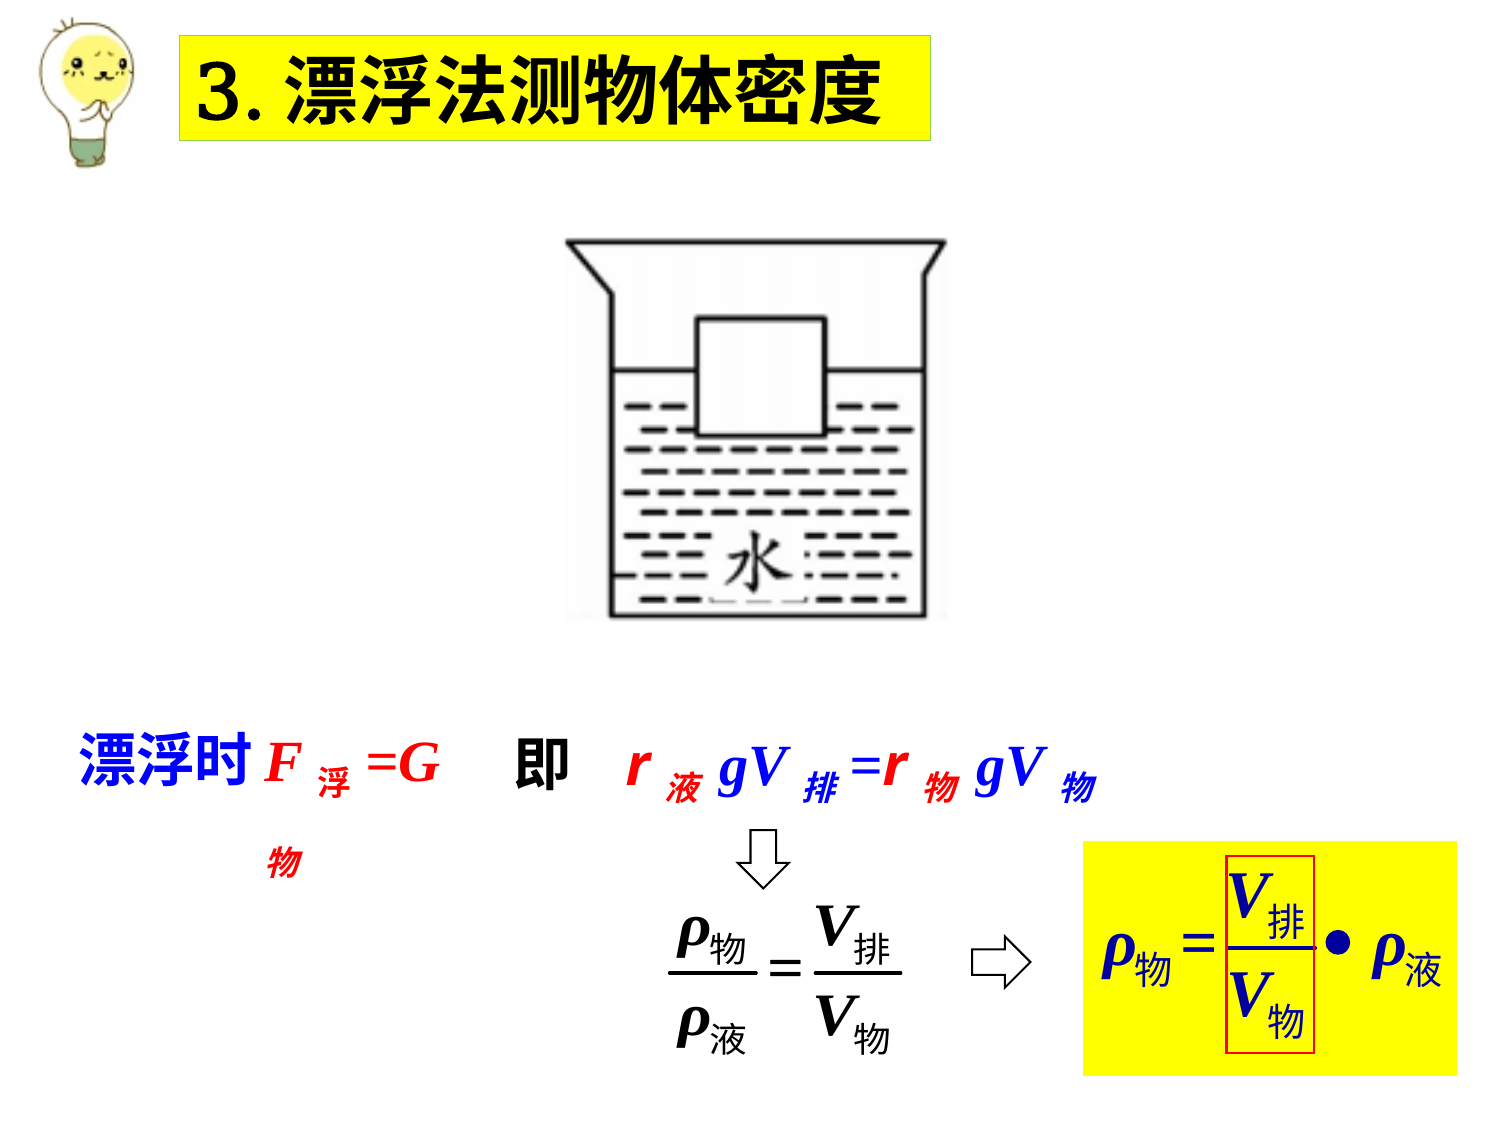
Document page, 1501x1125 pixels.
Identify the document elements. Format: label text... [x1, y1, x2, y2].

text_box 漂浮时 [63, 715, 321, 801]
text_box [658, 883, 914, 1070]
text_box 即 r液 gV排=r物 gV物 [498, 720, 1189, 895]
text_box F浮=G物 [250, 715, 491, 890]
text_box 3.漂浮法测物体密度 [179, 35, 931, 141]
picture [0, 0, 179, 186]
text_box [971, 934, 1032, 991]
text_box [1083, 841, 1457, 1076]
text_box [1087, 849, 1457, 1055]
picture [554, 222, 971, 636]
text_box [735, 829, 792, 883]
